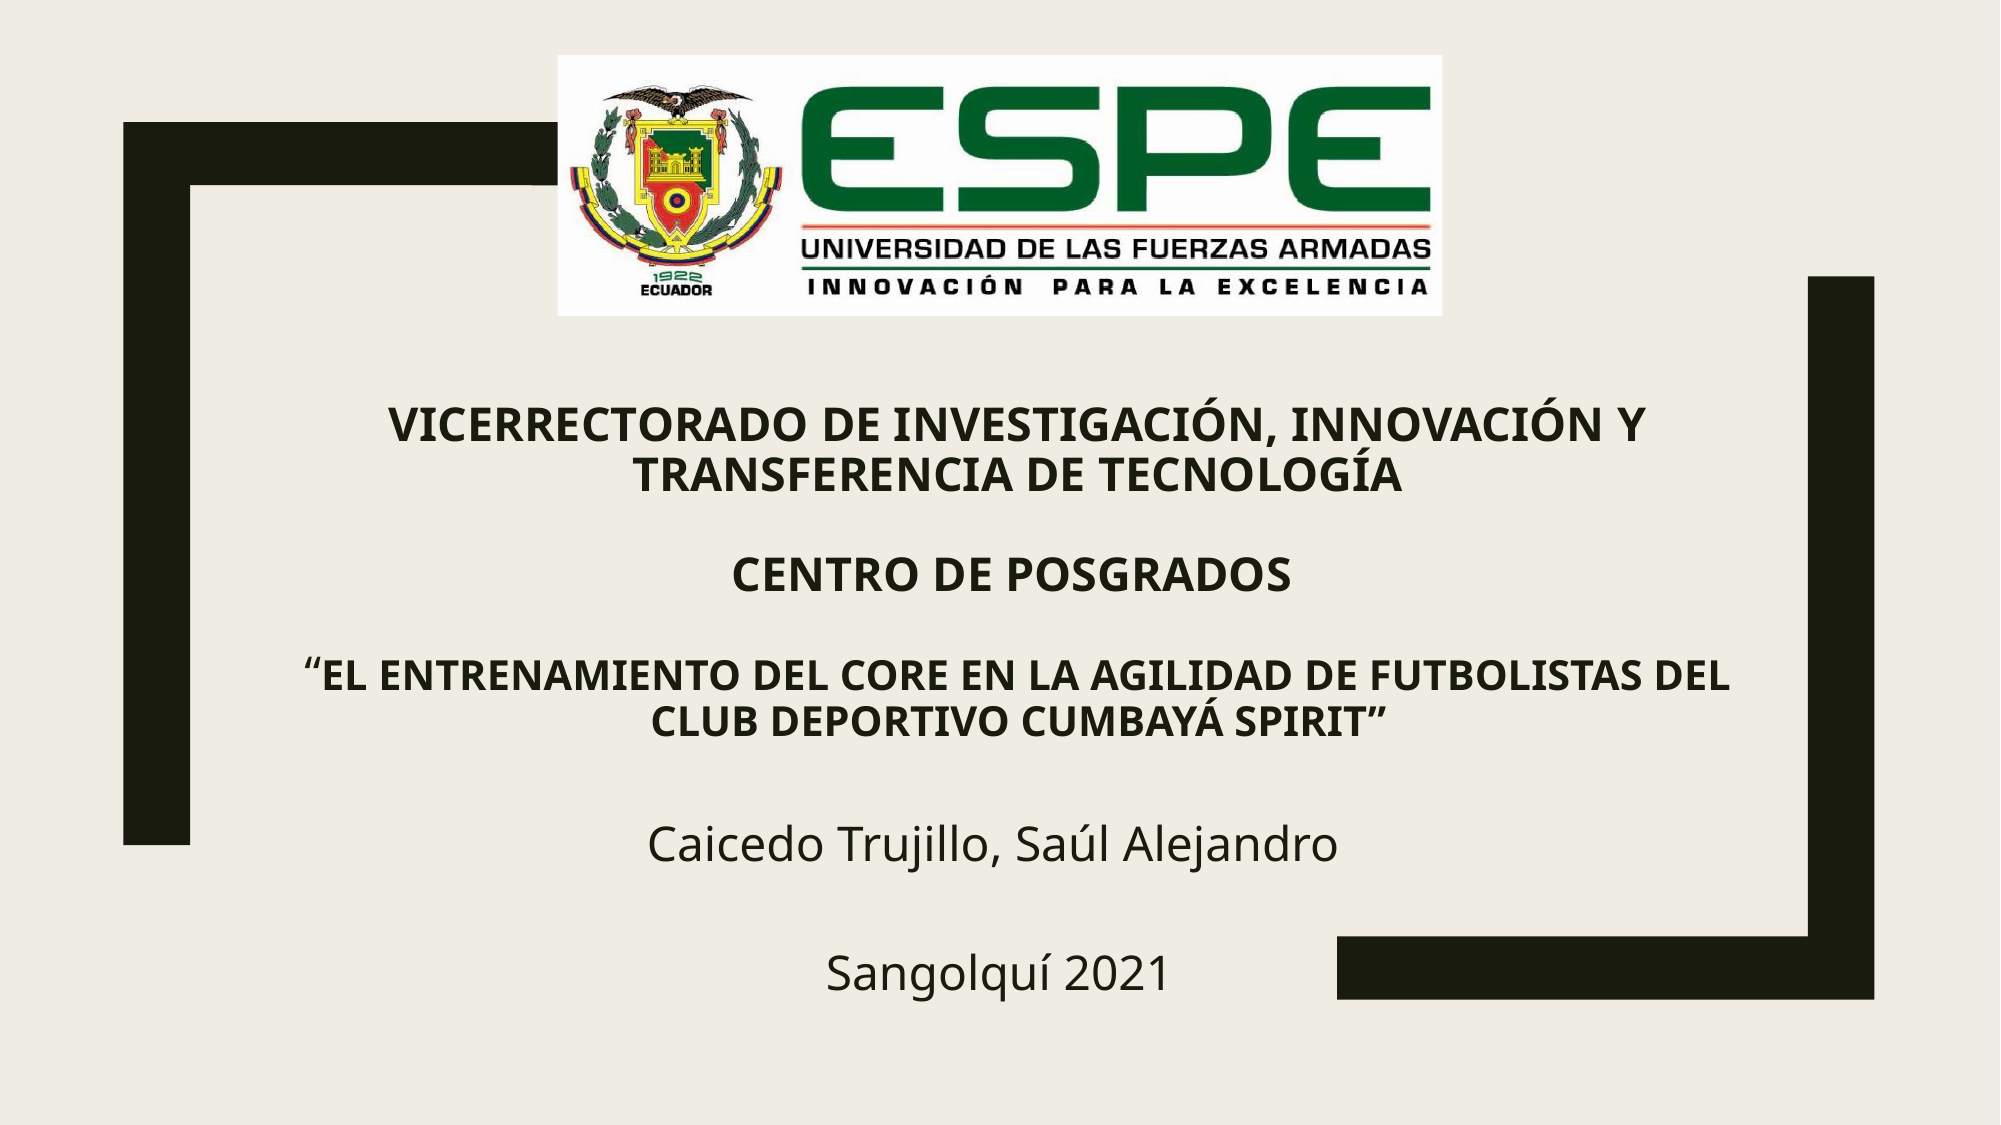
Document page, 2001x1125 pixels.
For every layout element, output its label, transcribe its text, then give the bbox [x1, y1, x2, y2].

title Vicerrectorado de Investigación, Innovación y Transferencia de Tecnología Centro de Posgrados “El entrenamiento del Core en la agilidad de futbolistas del Club Deportivo Cumbayá Spirit” [268, 392, 1769, 786]
subtitle Caicedo Trujillo, Saúl Alejandro Sangolquí 2021 [249, 741, 1750, 1013]
picture [557, 55, 1443, 316]
